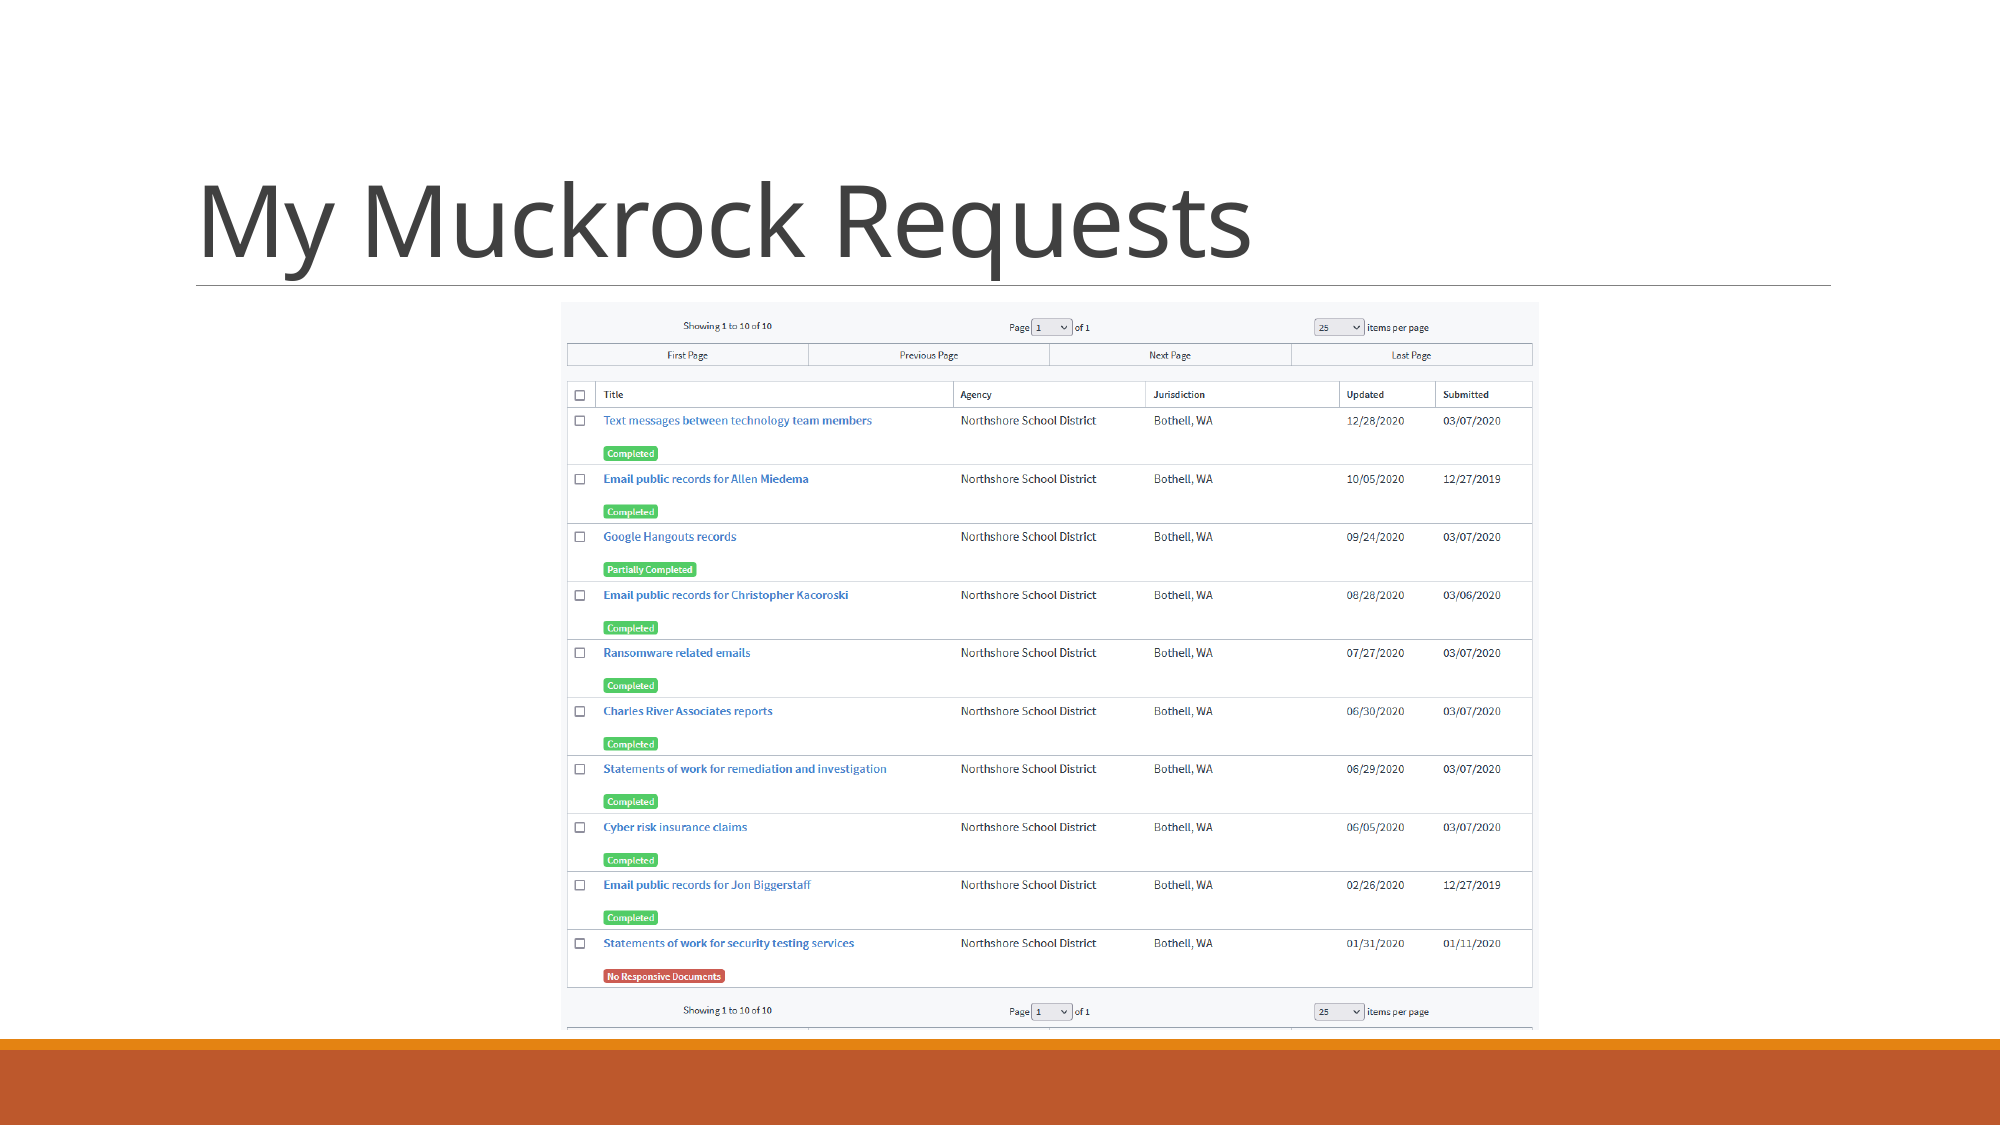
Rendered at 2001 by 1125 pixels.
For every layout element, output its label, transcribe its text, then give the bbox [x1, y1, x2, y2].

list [560, 302, 1540, 1031]
title My Muckrock Requests [180, 47, 1830, 285]
